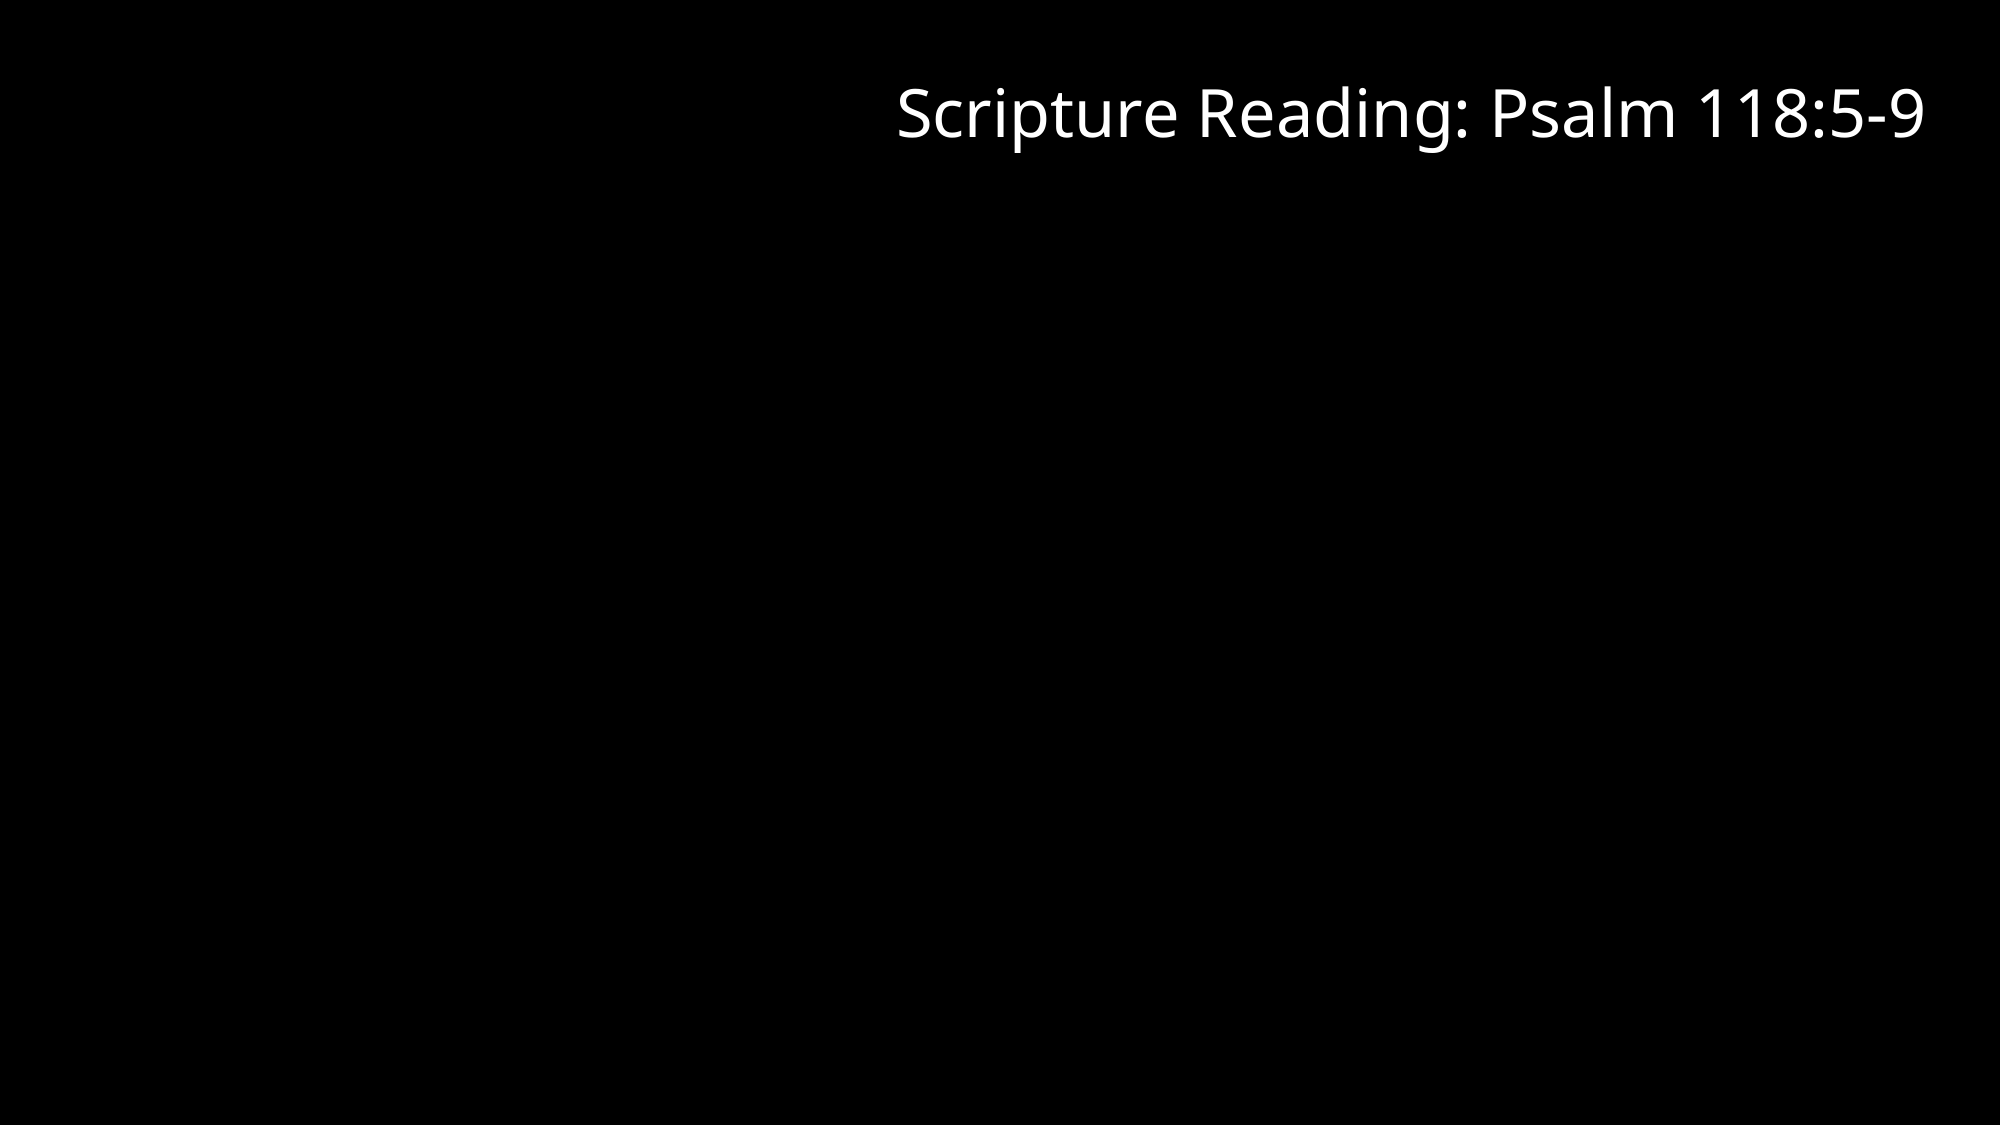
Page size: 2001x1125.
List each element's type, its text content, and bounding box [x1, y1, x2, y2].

text_box Scripture Reading: Psalm 118:5-9 [737, 63, 1943, 158]
text_box [0, 0, 2000, 1125]
